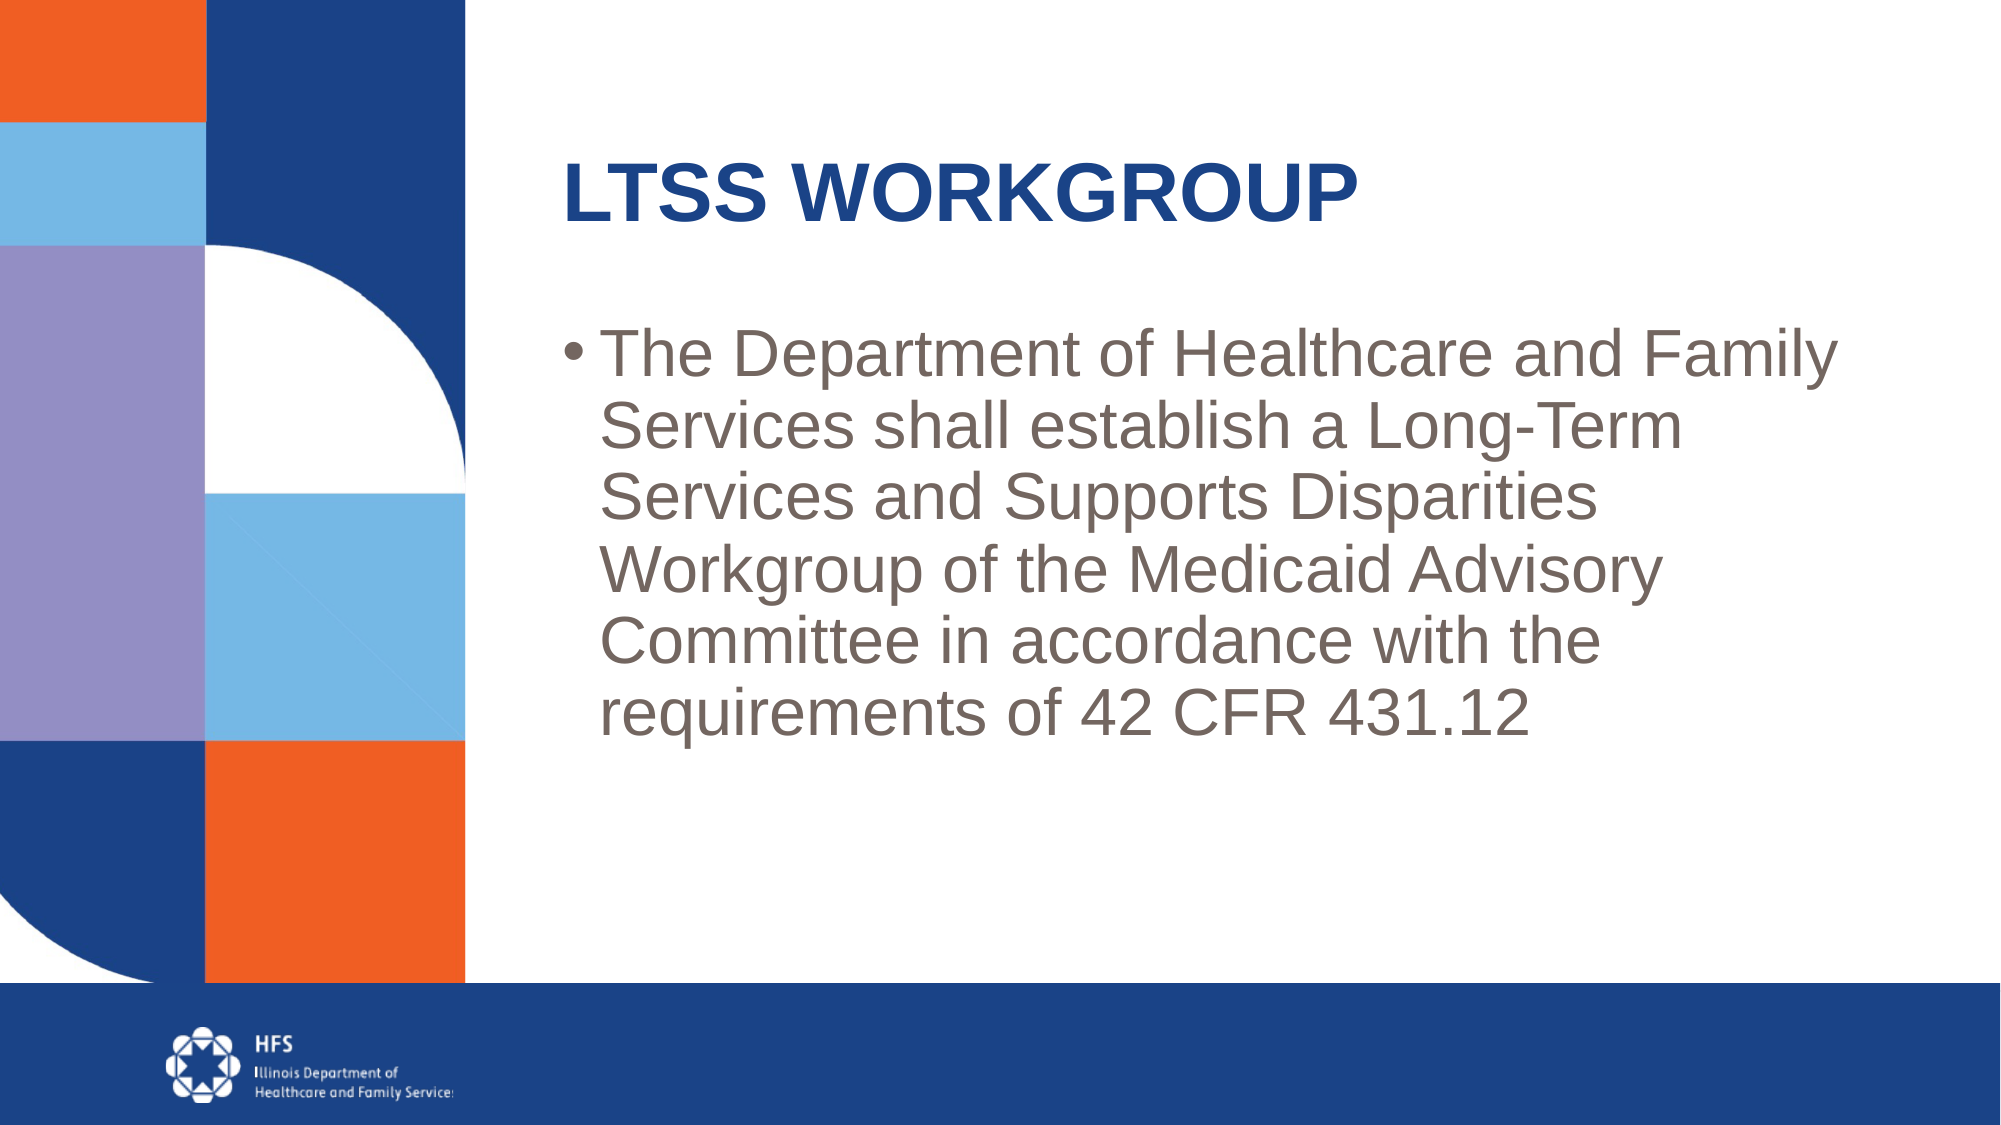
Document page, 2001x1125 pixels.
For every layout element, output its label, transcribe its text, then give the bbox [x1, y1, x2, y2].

picture [0, 0, 468, 983]
title LTSS WORKGROUP [547, 85, 1871, 304]
list The Department of Healthcare and Family Services shall establish a Long-Term Services and Supports Disparities Workgroup of the Medicaid Advisory Committee in accordance with the requirements of 42 CFR 431.12 [547, 311, 1863, 962]
